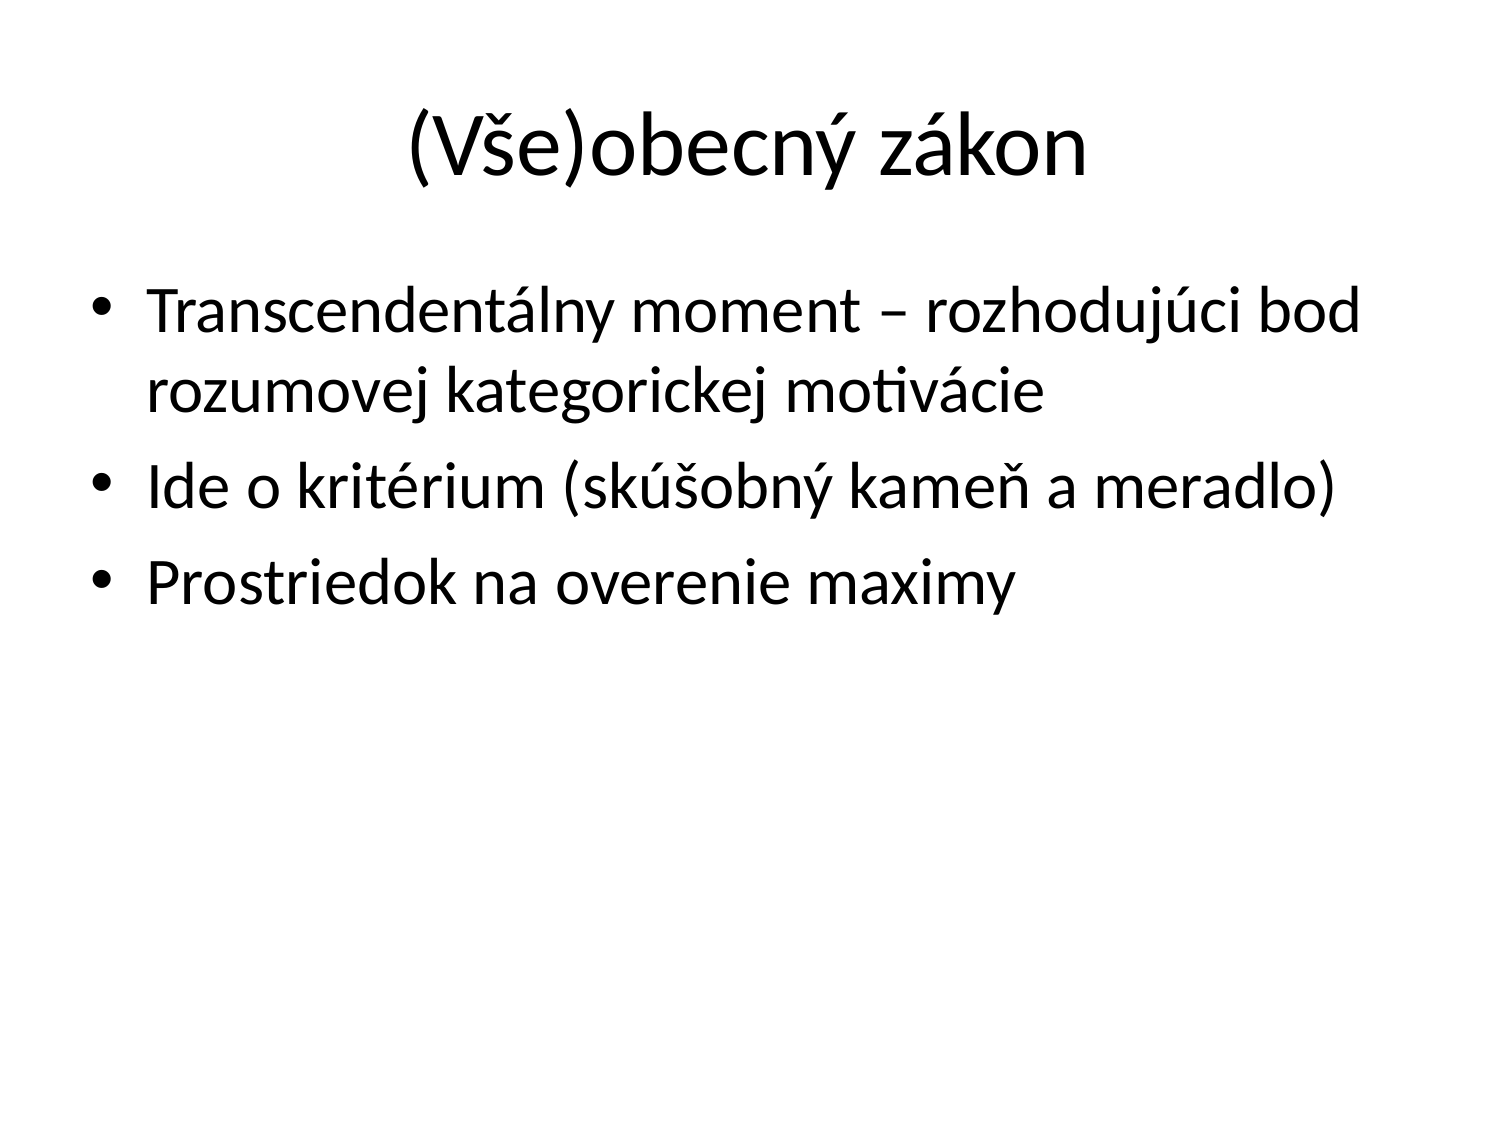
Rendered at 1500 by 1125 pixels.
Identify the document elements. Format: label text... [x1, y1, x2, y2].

title (Vše)obecný zákon [141, 81, 1359, 247]
list Transcendentálny moment – rozhodujúci bod rozumovej kategorickej motivácie Ide o kritérium (skúšobný kameň a meradlo) Prostriedok na overenie maximy [87, 247, 1372, 904]
